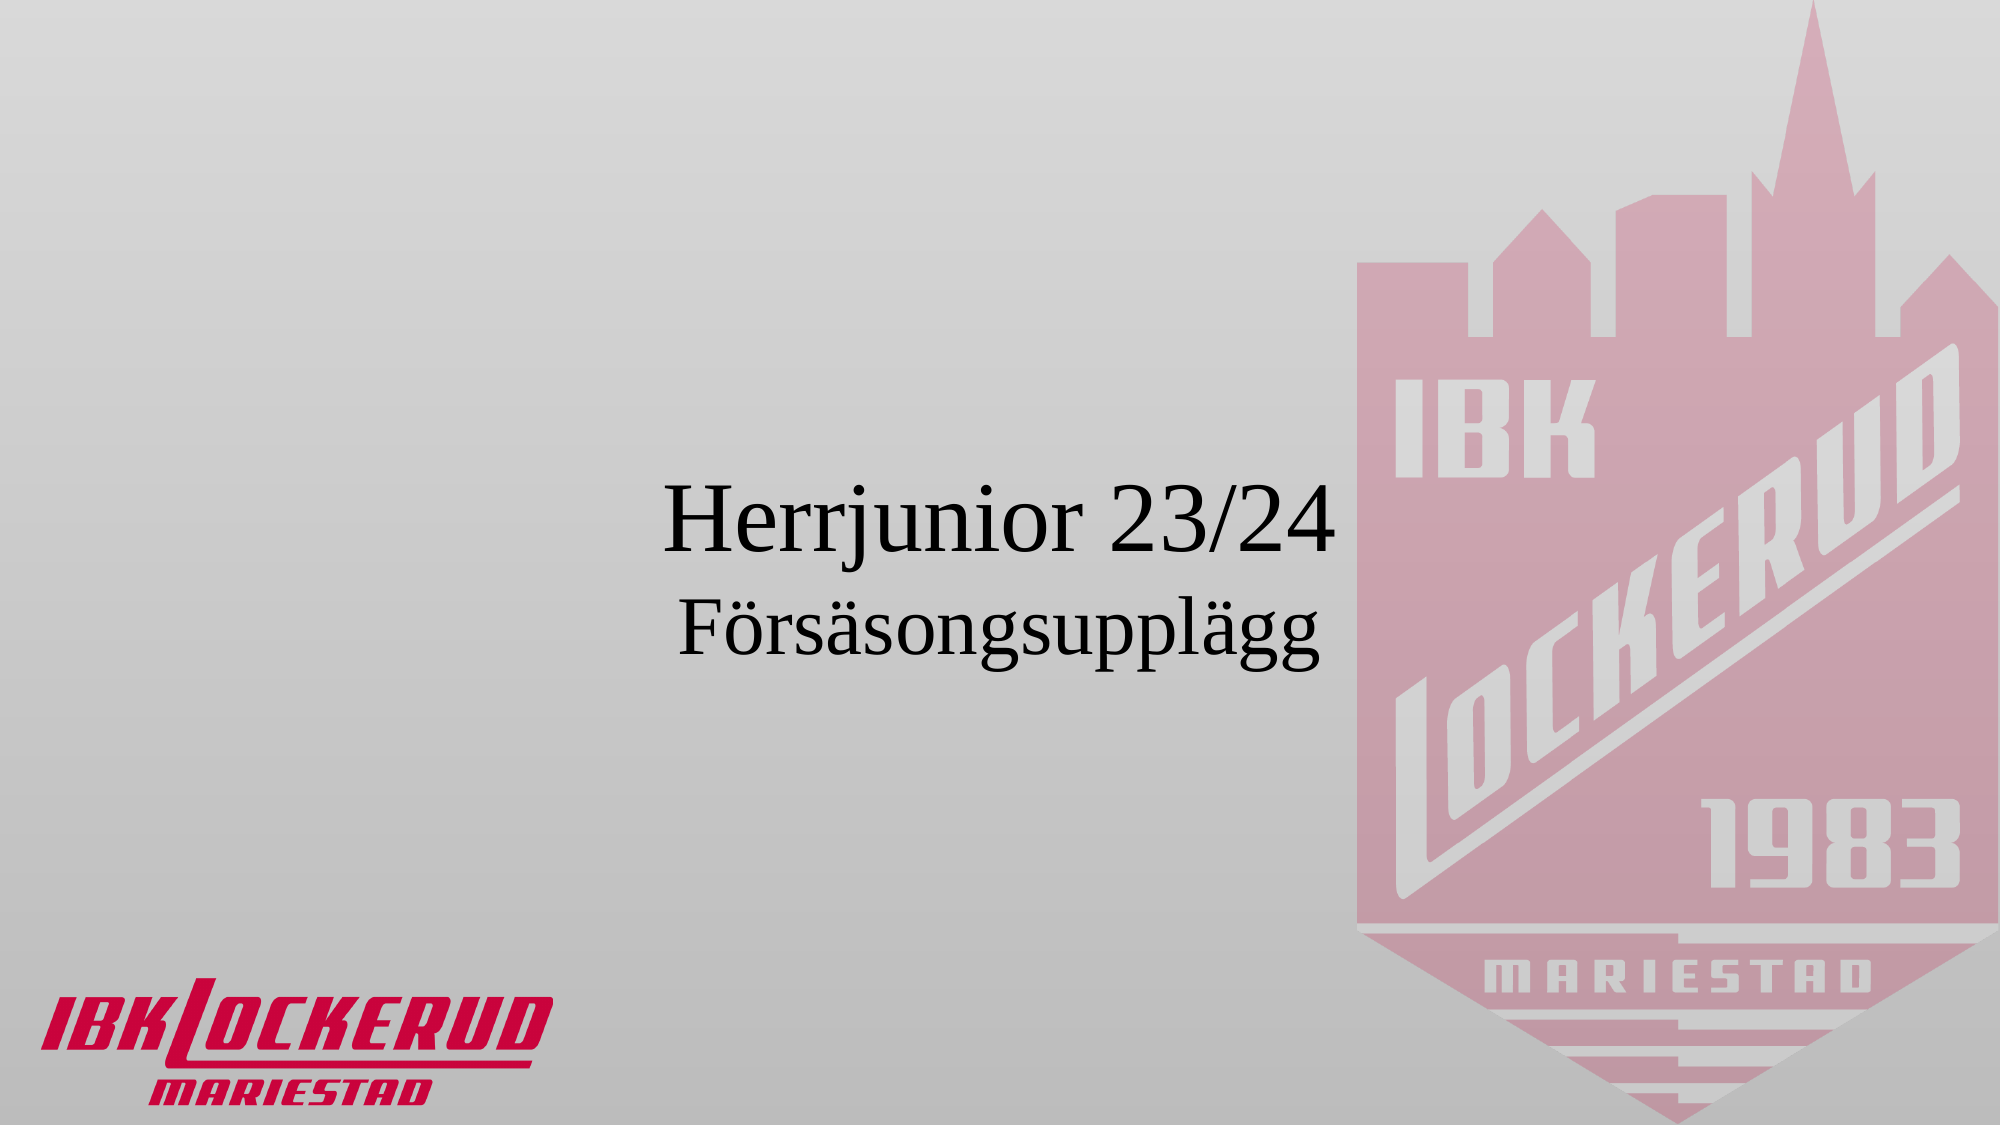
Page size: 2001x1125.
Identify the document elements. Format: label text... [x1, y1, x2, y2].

text_box Herrjunior 23/24 Försäsongsupplägg [384, 443, 1616, 679]
picture [40, 978, 554, 1106]
